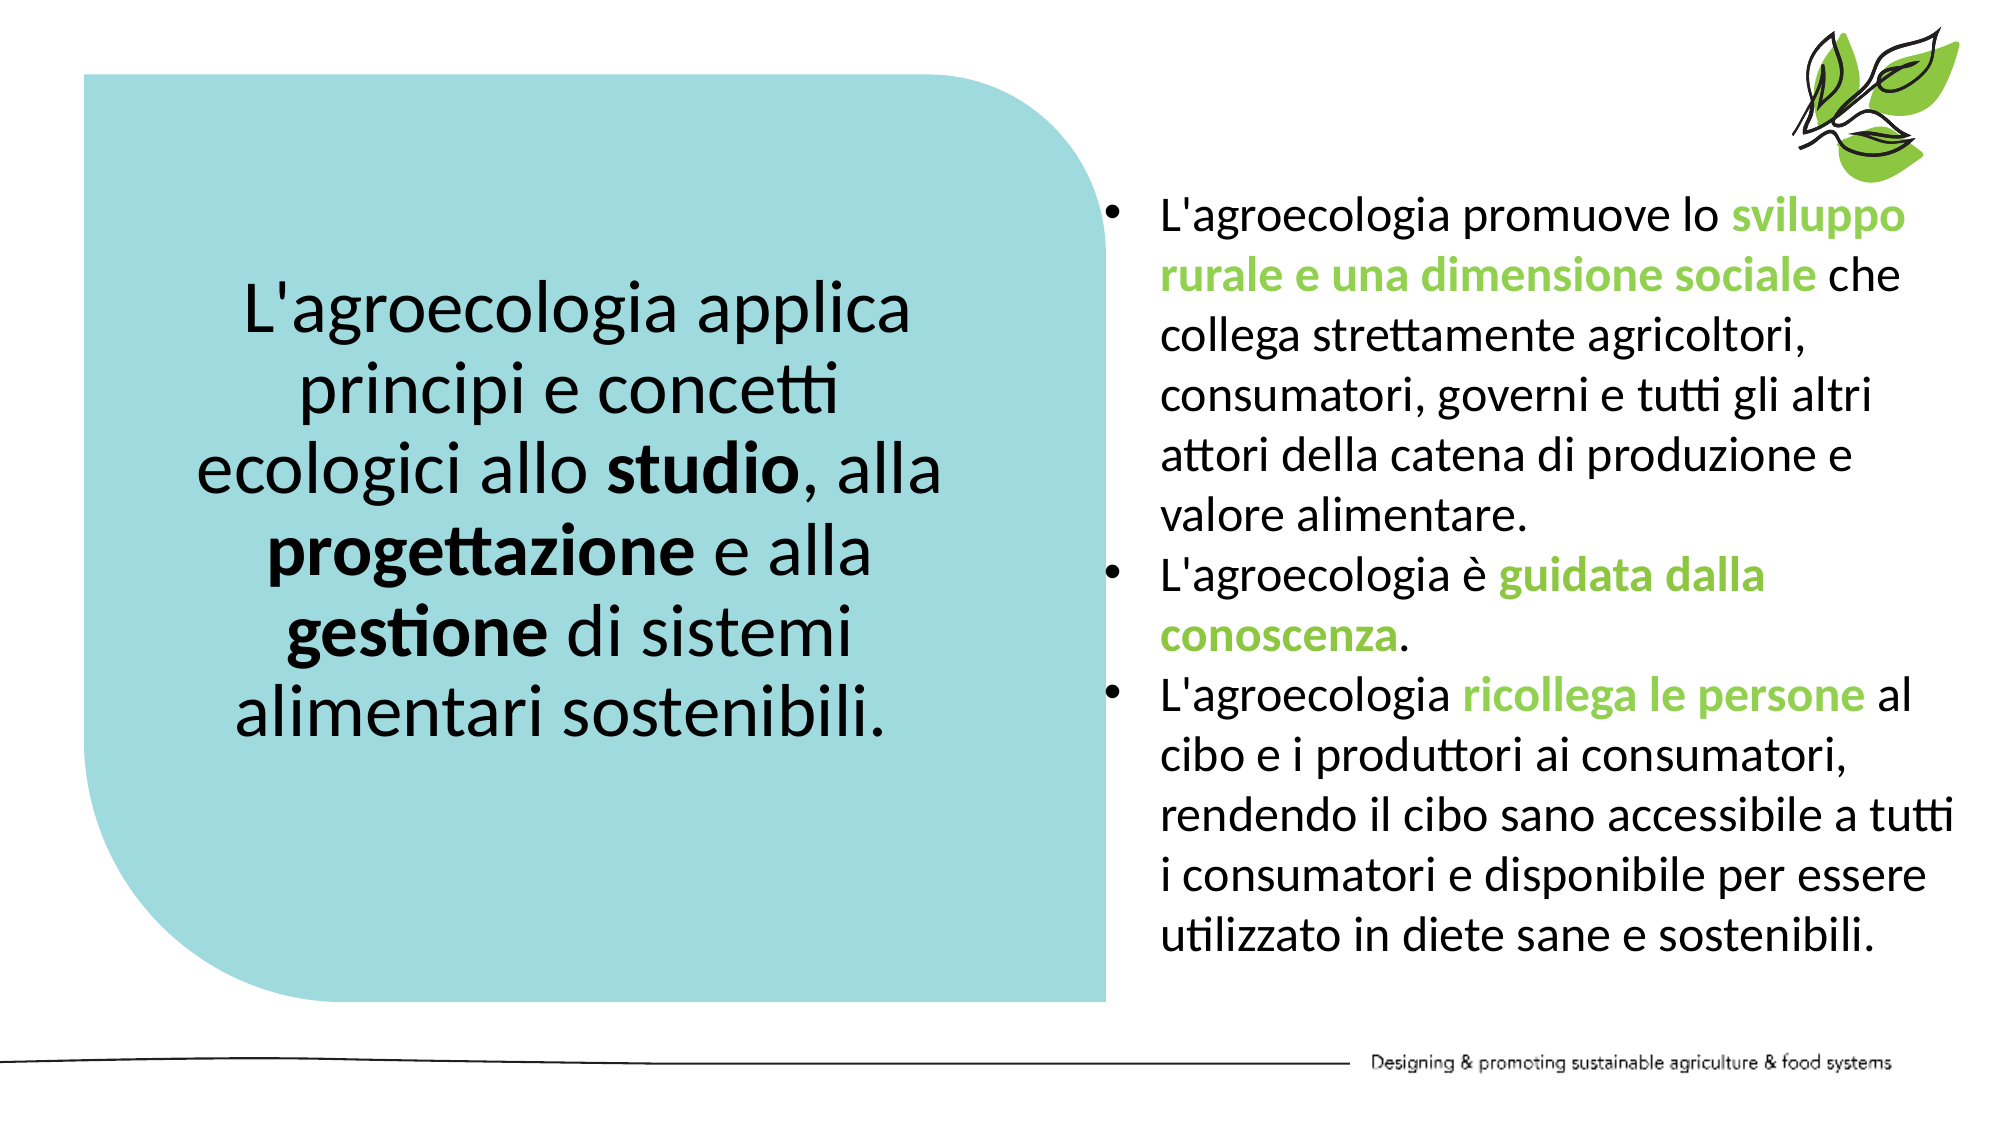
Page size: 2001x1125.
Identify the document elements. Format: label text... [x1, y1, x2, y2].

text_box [1801, 0, 1958, 192]
text_box L'agroecologia promuove lo sviluppo rurale e una dimensione sociale che collega strettamente agricoltori, consumatori, governi e tutti gli altri attori della catena di produzione e valore alimentare. L'agroecologia è guidata dalla conoscenza. L'agroecologia ricollega le persone al cibo e i produttori ai consumatori, rendendo il cibo sano accessibile a tutti i consumatori e disponibile per essere utilizzato in diete sane e sostenibili. [1088, 173, 1980, 969]
list L'agroecologia applica principi e concetti ecologici allo studio, alla progettazione e alla gestione di sistemi alimentari sostenibili. [143, 259, 997, 757]
picture [1332, 1045, 1914, 1088]
